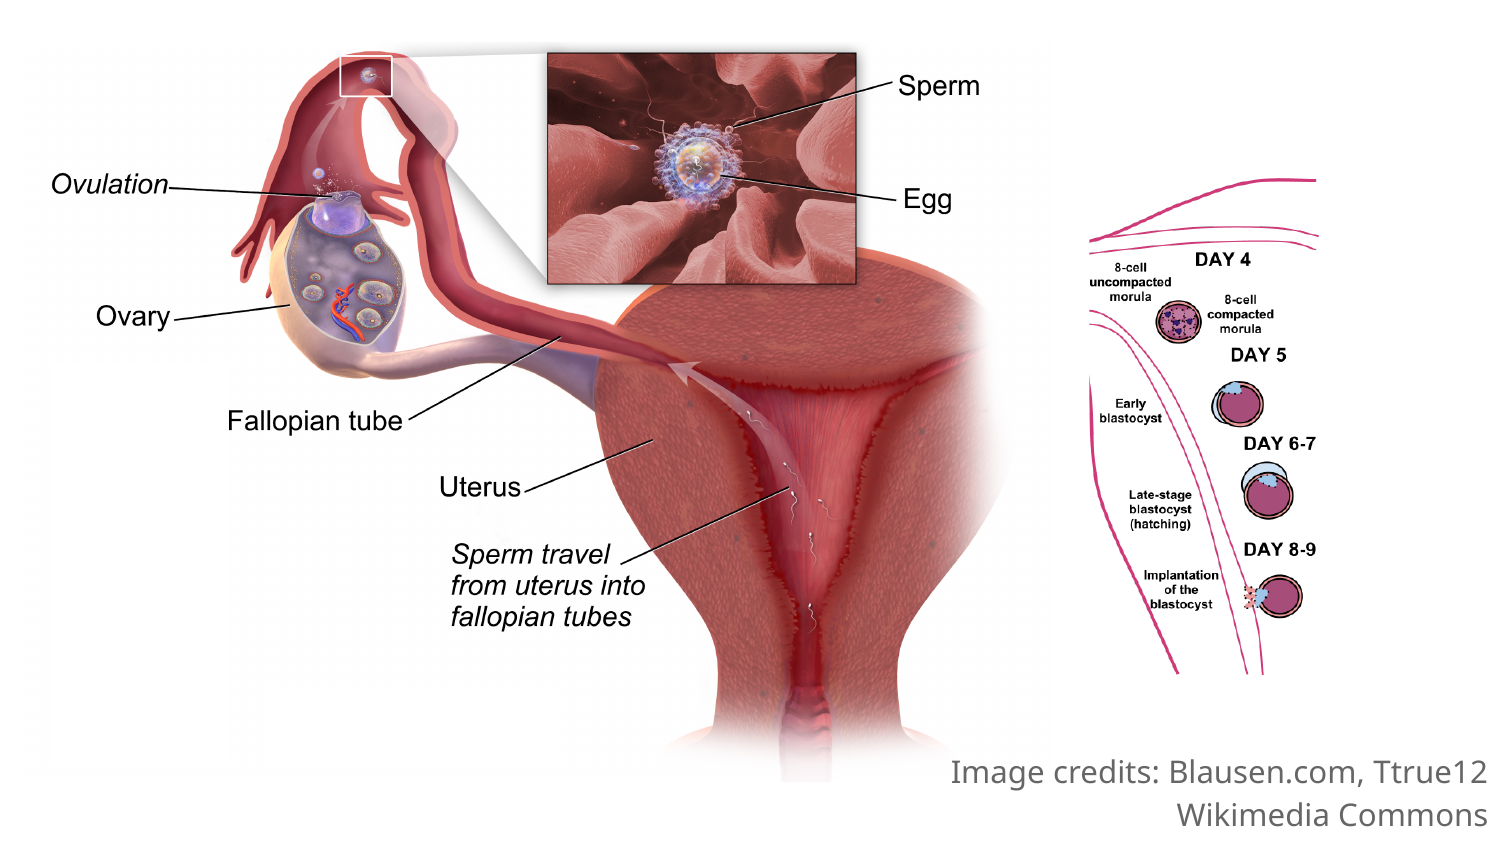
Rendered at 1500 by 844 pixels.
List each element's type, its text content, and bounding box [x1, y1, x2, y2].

picture [24, 41, 1053, 782]
picture [1089, 105, 1320, 675]
subtitle Image credits: Blausen.com, Ttrue12 Wikimedia Commons [896, 731, 1500, 844]
